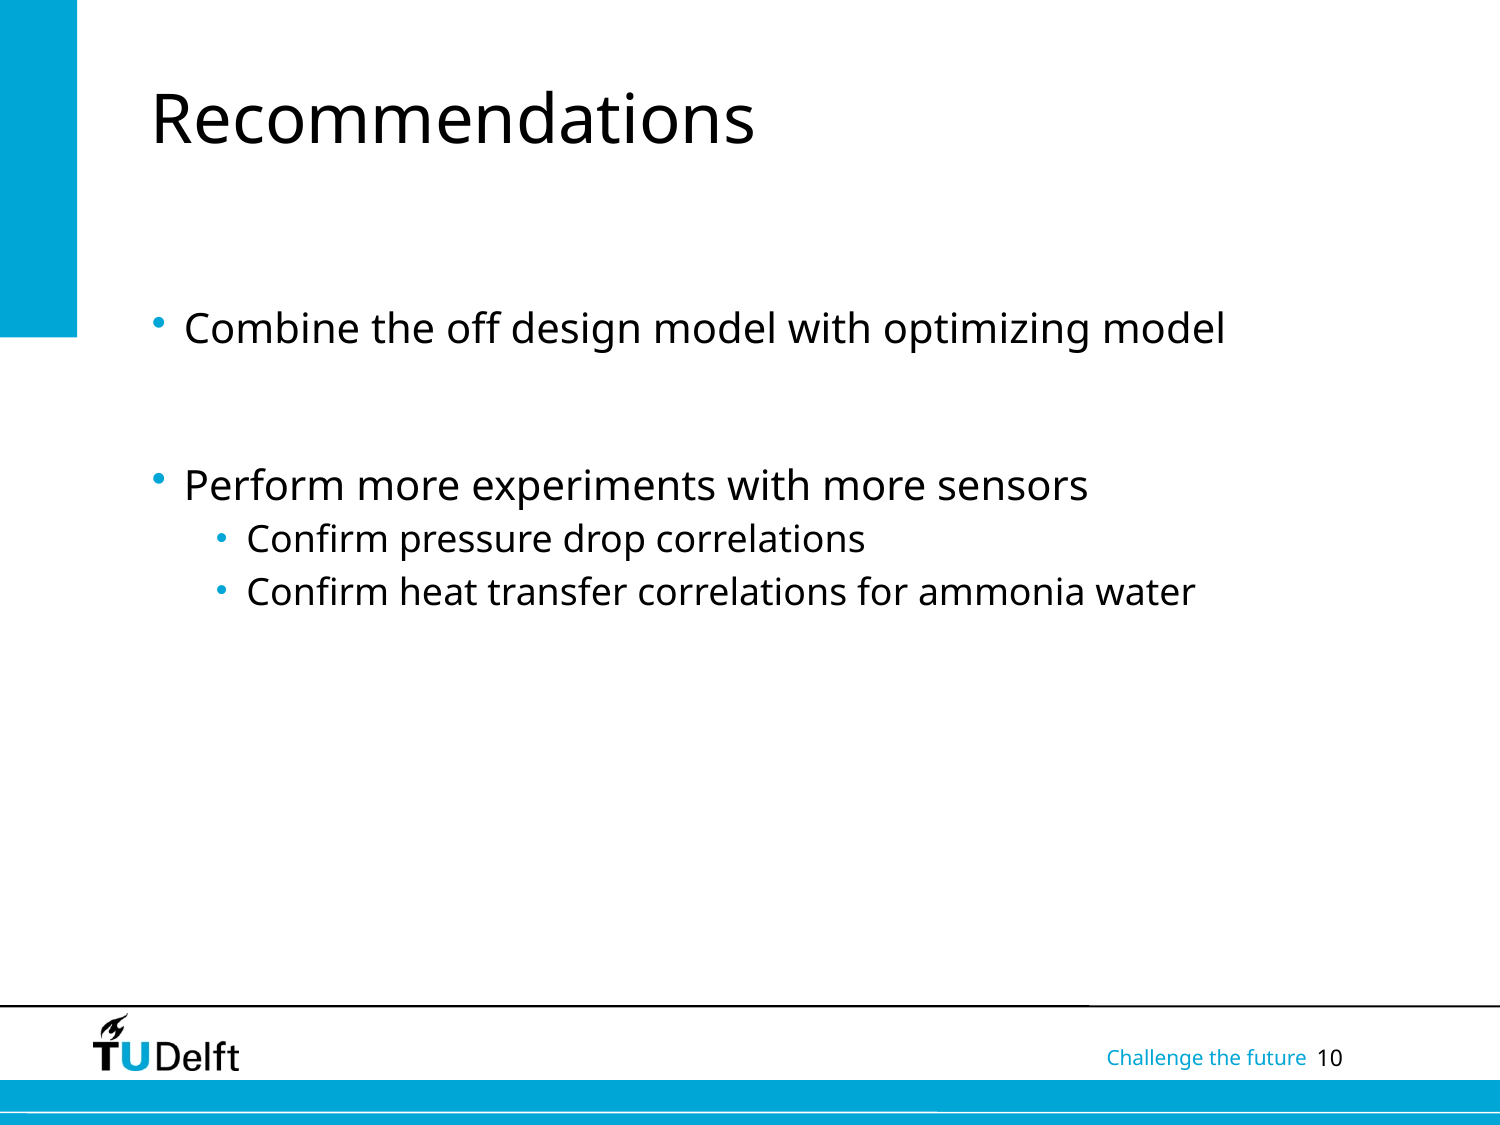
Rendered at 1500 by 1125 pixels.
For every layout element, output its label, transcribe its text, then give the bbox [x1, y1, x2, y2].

list Combine the off design model with optimizing model Perform more experiments with more sensors Confirm pressure drop correlations Confirm heat transfer correlations for ammonia water [151, 299, 1324, 876]
title Recommendations [150, 74, 1326, 280]
picture [93, 1013, 239, 1071]
